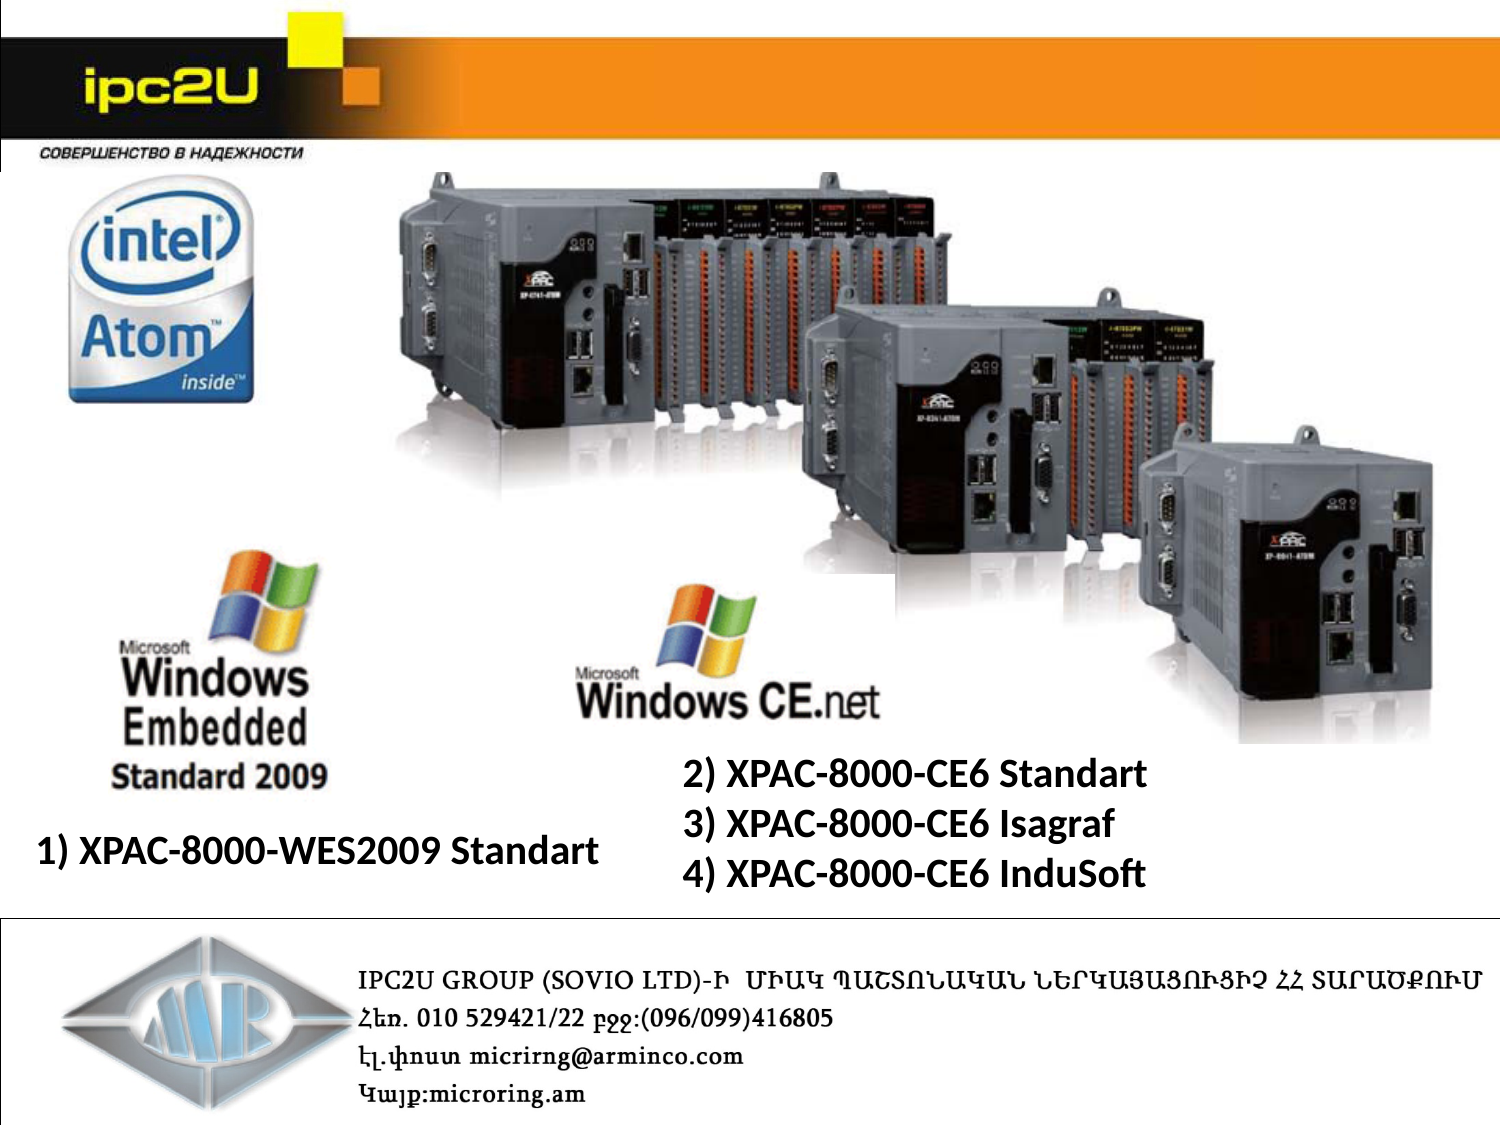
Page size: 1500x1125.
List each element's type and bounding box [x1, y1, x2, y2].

text_box [0, 0, 1500, 1125]
